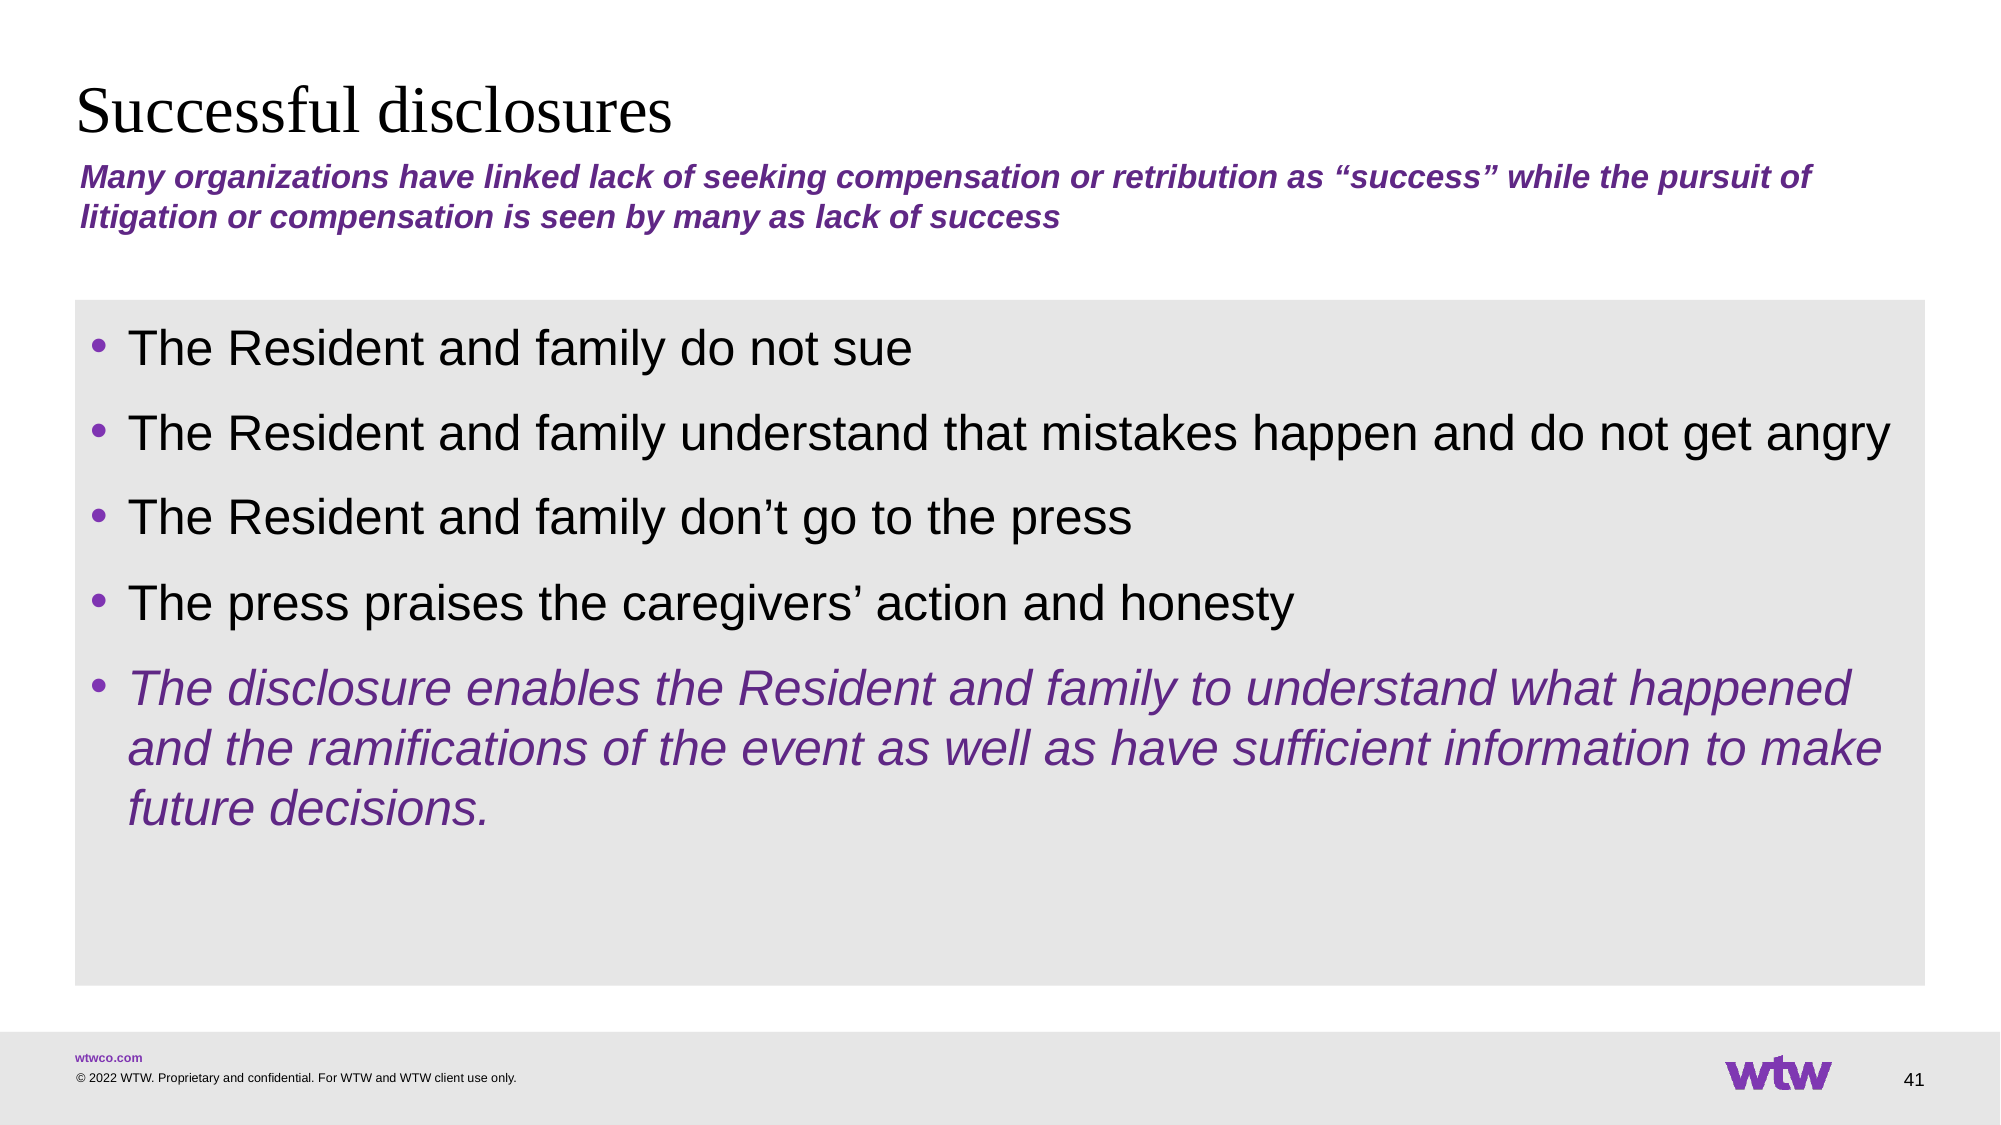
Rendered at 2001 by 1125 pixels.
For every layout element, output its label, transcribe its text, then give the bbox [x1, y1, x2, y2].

footer © 2022 WTW. Proprietary and confidential. For WTW and WTW client use only. [75, 1069, 1065, 1085]
slide_number 41 [1874, 1056, 1925, 1091]
picture [0, 0, 2001, 1125]
text_box The Resident and family do not sue The Resident and family understand that mistakes happen and do not get angry The Resident and family don’t go to the press The press praises the caregivers’ action and honesty The disclosure enables the Resident and family to understand what happened and the ramifications of the event as well as have sufficient information to make future decisions. [75, 299, 1925, 986]
title Successful disclosures [75, 75, 1920, 150]
list Many organizations have linked lack of seeking compensation or retribution as “success” while the pursuit of litigation or compensation is seen by many as lack of success [79, 155, 1925, 216]
